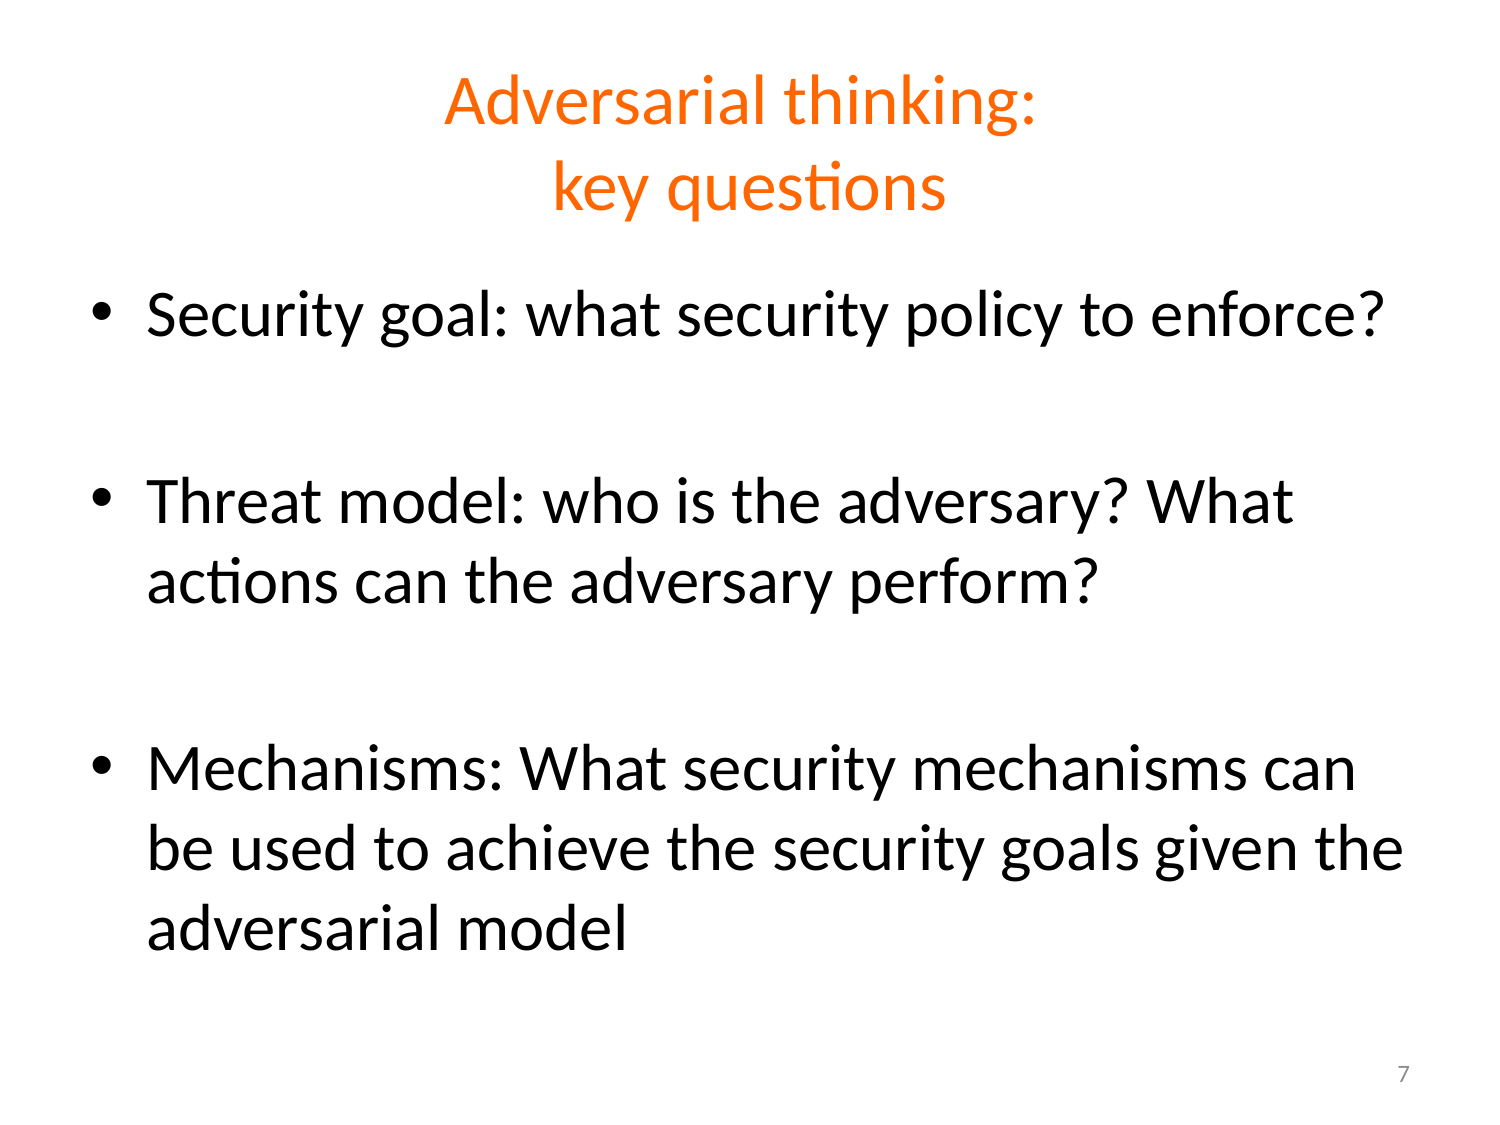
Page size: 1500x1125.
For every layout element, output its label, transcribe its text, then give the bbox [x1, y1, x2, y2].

slide_number 7 [1074, 1042, 1425, 1103]
list Security goal: what security policy to enforce? Threat model: who is the adversary? What actions can the adversary perform? Mechanisms: What security mechanisms can be used to achieve the security goals given the adversarial model [75, 262, 1425, 1005]
title Adversarial thinking: key questions [75, 45, 1425, 233]
